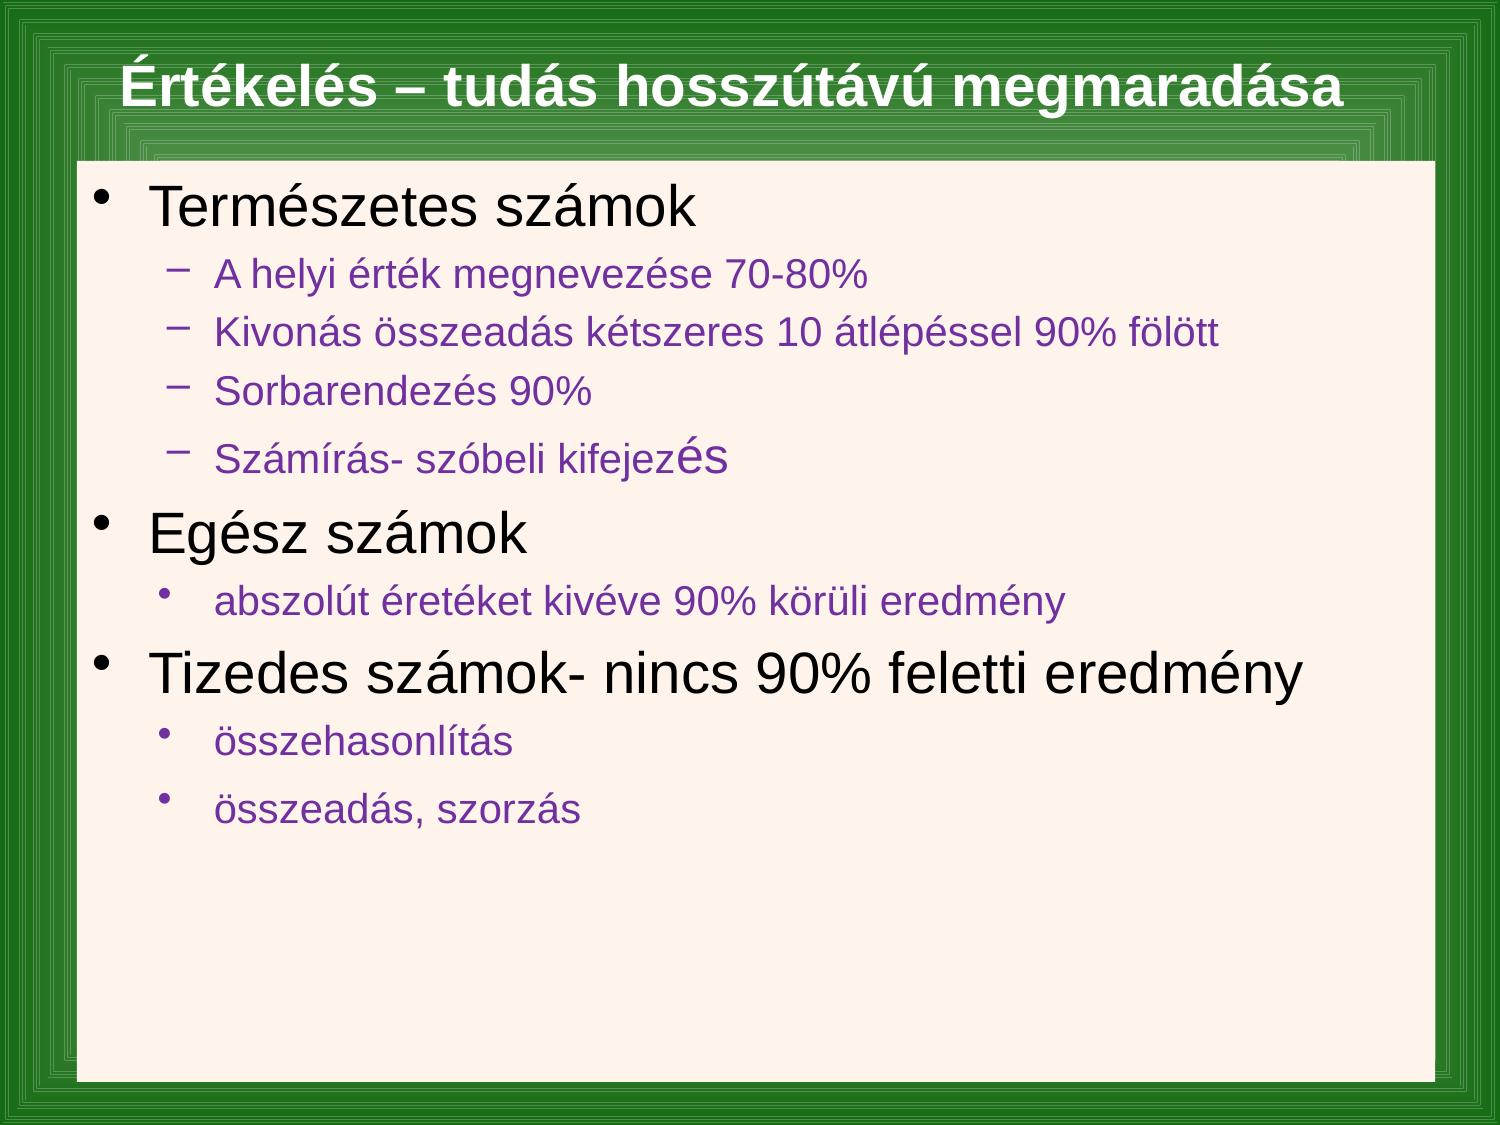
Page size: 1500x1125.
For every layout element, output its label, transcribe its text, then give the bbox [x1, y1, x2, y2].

title Értékelés – tudás hosszútávú megmaradása [88, 42, 1376, 124]
list Természetes számok A helyi érték megnevezése 70-80% Kivonás összeadás kétszeres 10 átlépéssel 90% fölött Sorbarendezés 90% Számírás- szóbeli kifejezés Egész számok abszolút éretéket kivéve 90% körüli eredmény Tizedes számok- nincs 90% feletti eredmény összehasonlítás összeadás, szorzás [76, 160, 1436, 1082]
